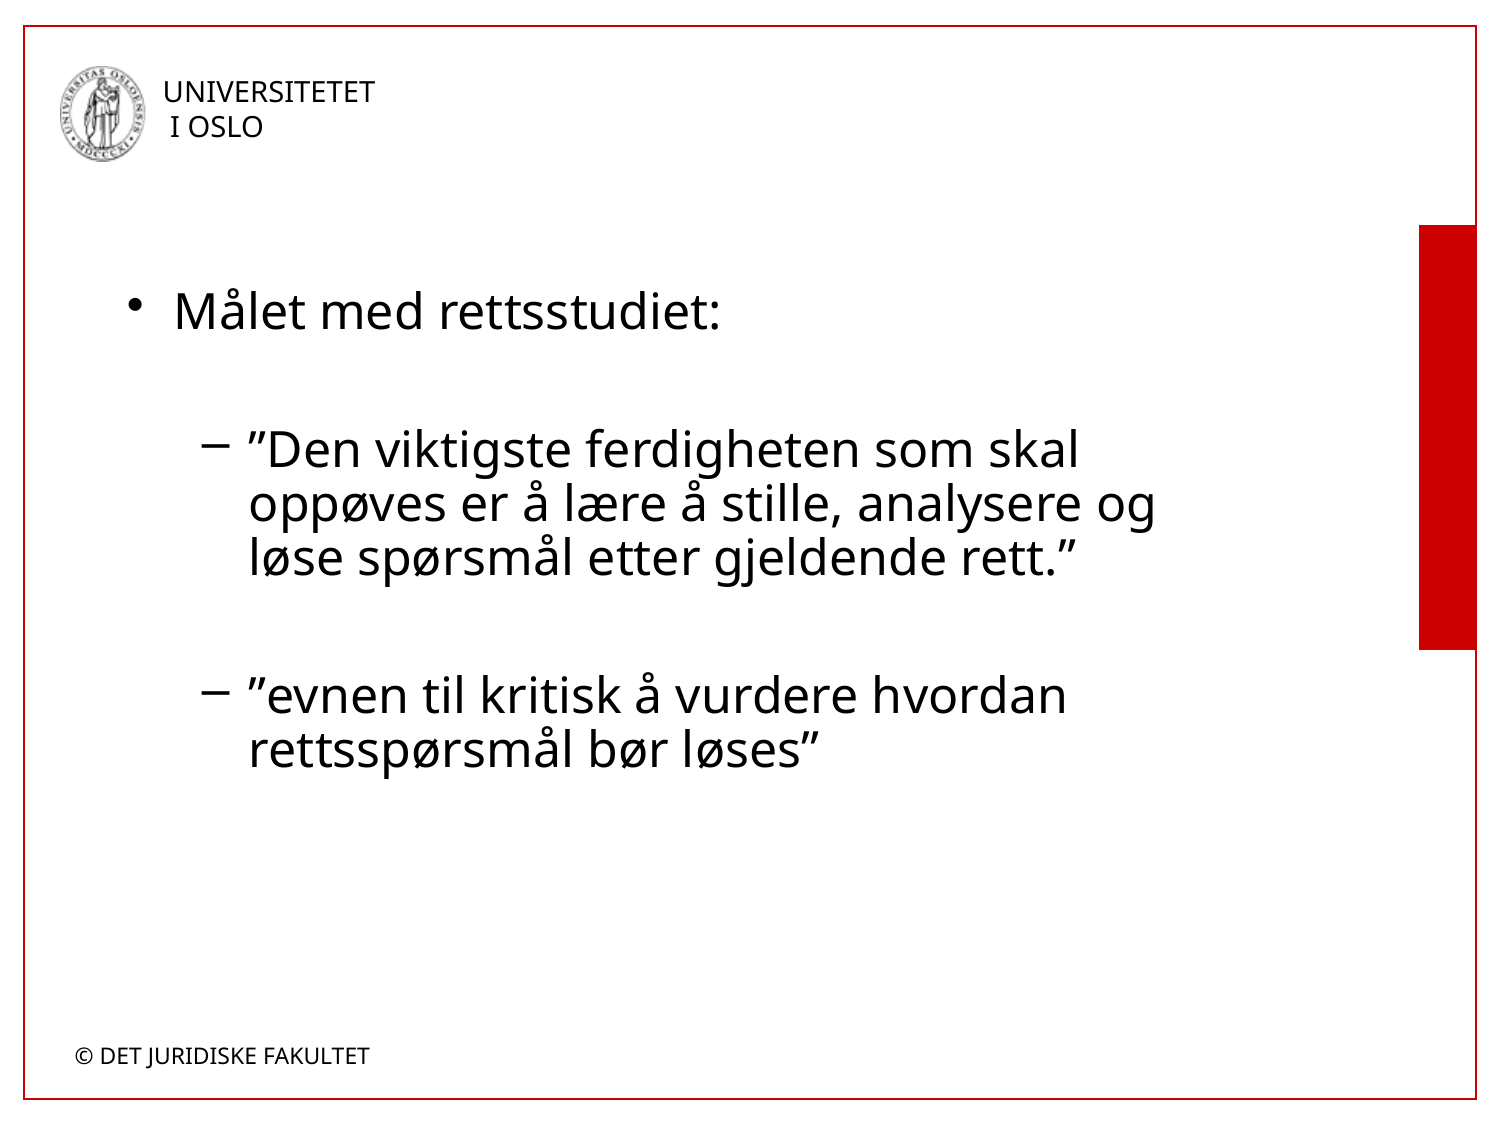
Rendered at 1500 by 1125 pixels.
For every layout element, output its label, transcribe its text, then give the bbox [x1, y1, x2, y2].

list Målet med rettsstudiet: ”Den viktigste ferdigheten som skal oppøves er å lære å stille, analysere og løse spørsmål etter gjeldende rett.” ”evnen til kritisk å vurdere hvordan rettsspørsmål bør løses” [112, 278, 1224, 938]
picture [60, 66, 167, 162]
